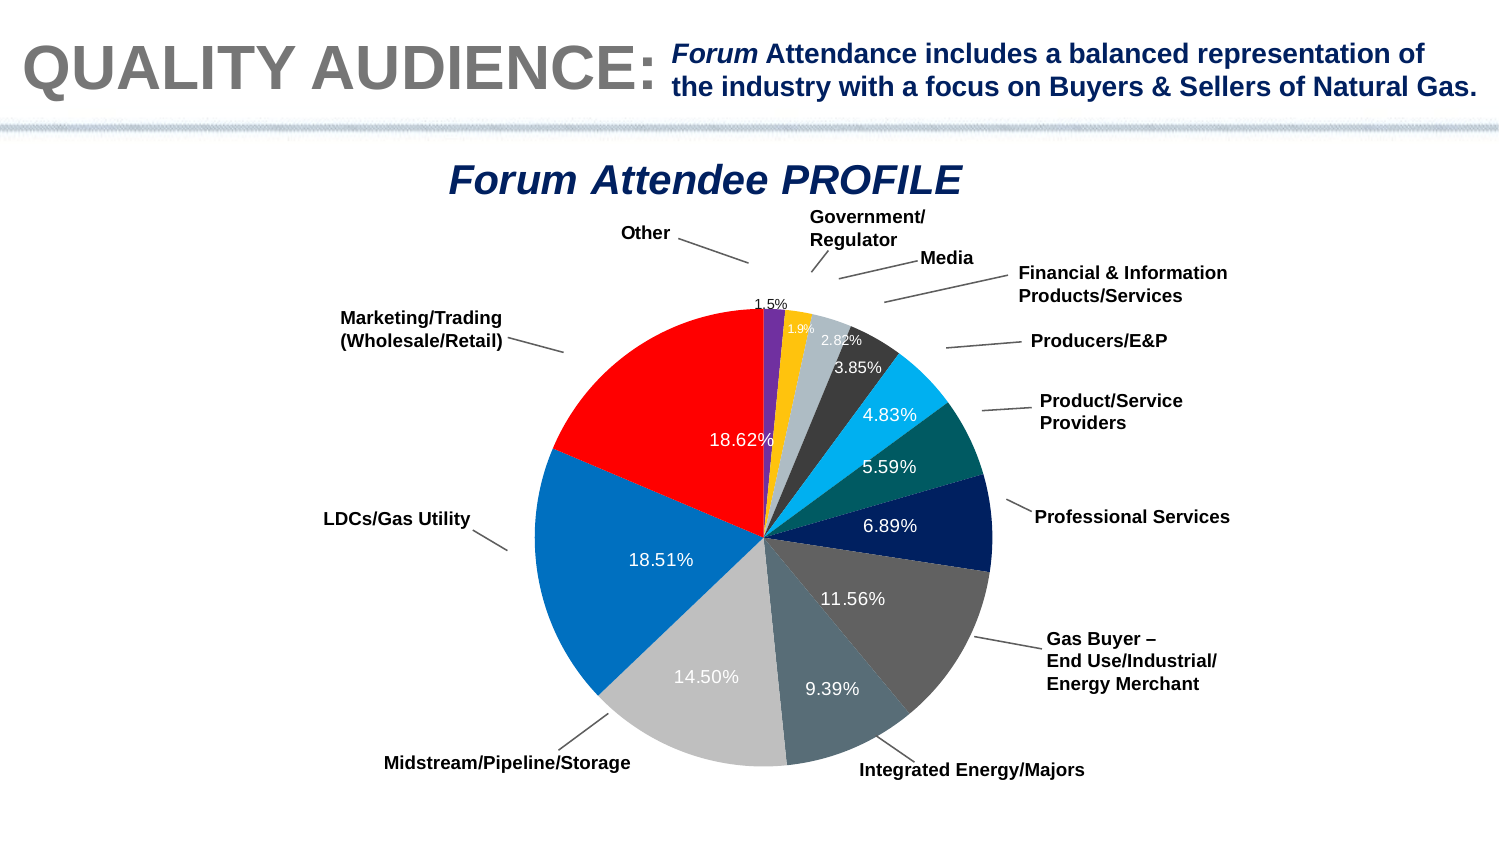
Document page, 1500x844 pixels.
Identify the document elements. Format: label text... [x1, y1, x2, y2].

text_box Forum Attendance includes a balanced representation of the industry with a focus on Buyers & Sellers of Natural Gas. [656, 20, 1500, 102]
picture [0, 106, 1499, 145]
chart [99, 141, 1419, 824]
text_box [945, 341, 1022, 349]
text_box QUALITY AUDIENCE: [7, 11, 734, 105]
